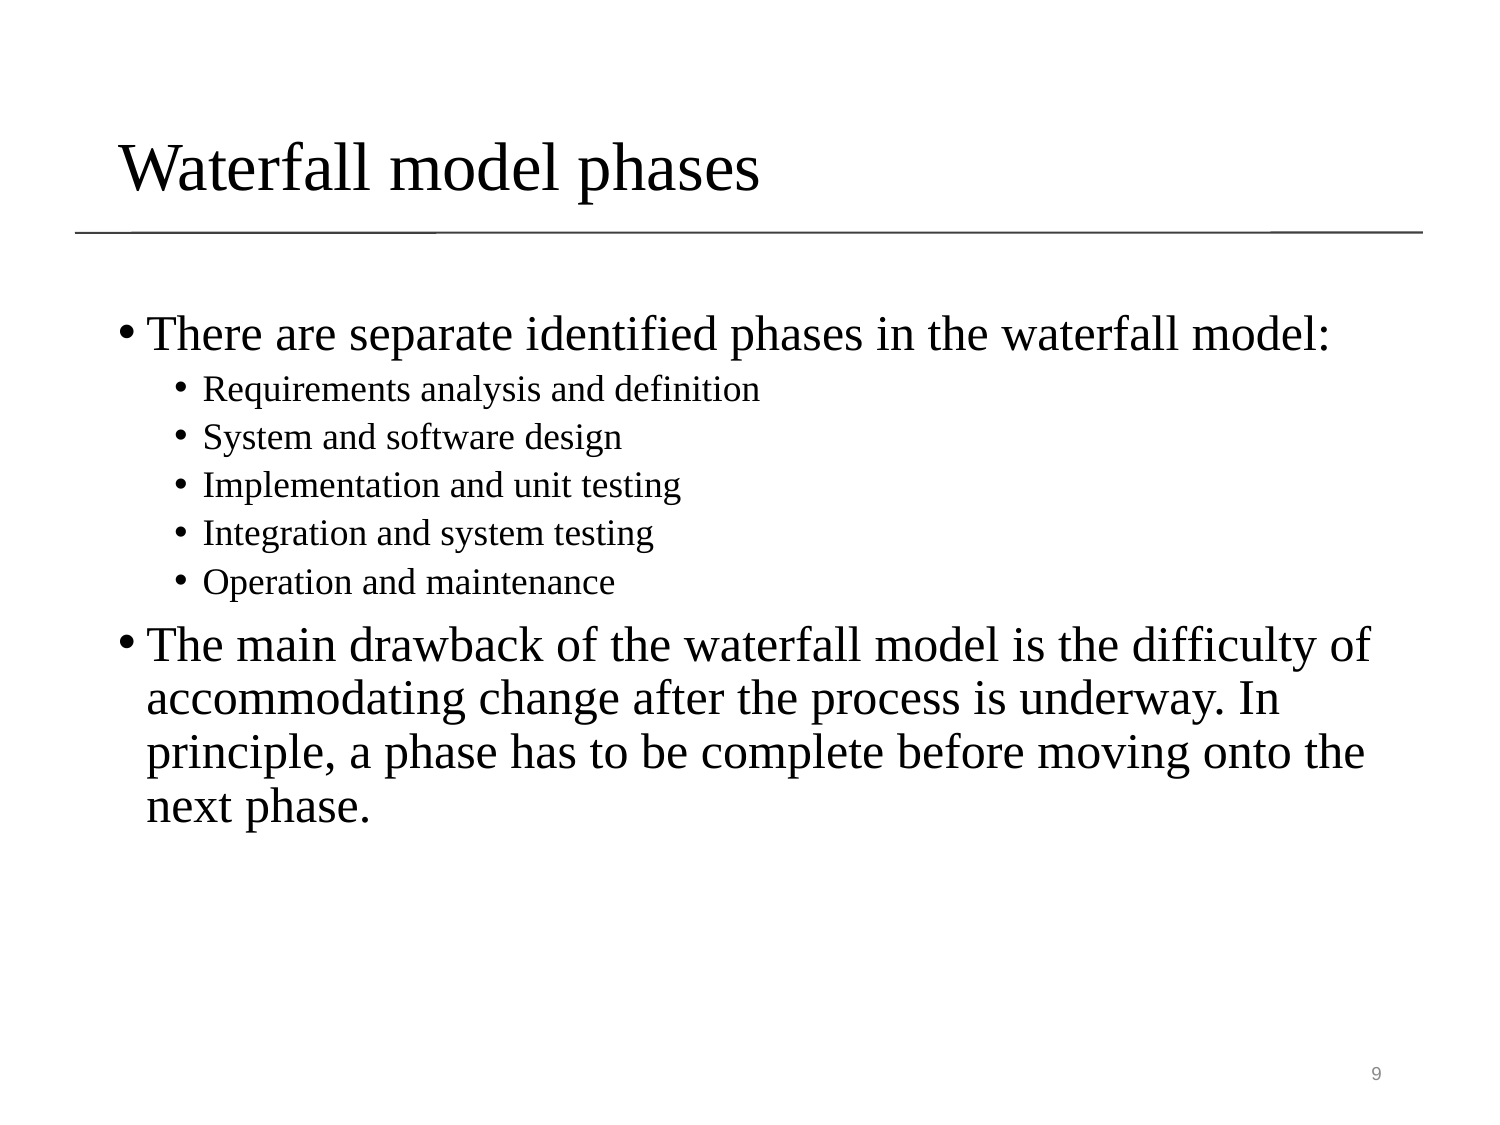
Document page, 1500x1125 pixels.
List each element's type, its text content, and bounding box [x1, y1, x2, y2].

slide_number 9 [1059, 1042, 1397, 1103]
list There are separate identified phases in the waterfall model: Requirements analysis and definition System and software design Implementation and unit testing Integration and system testing Operation and maintenance The main drawback of the waterfall model is the difficulty of accommodating change after the process is underway. In principle, a phase has to be complete before moving onto the next phase. [103, 299, 1397, 1014]
title Waterfall model phases [103, 59, 1397, 278]
